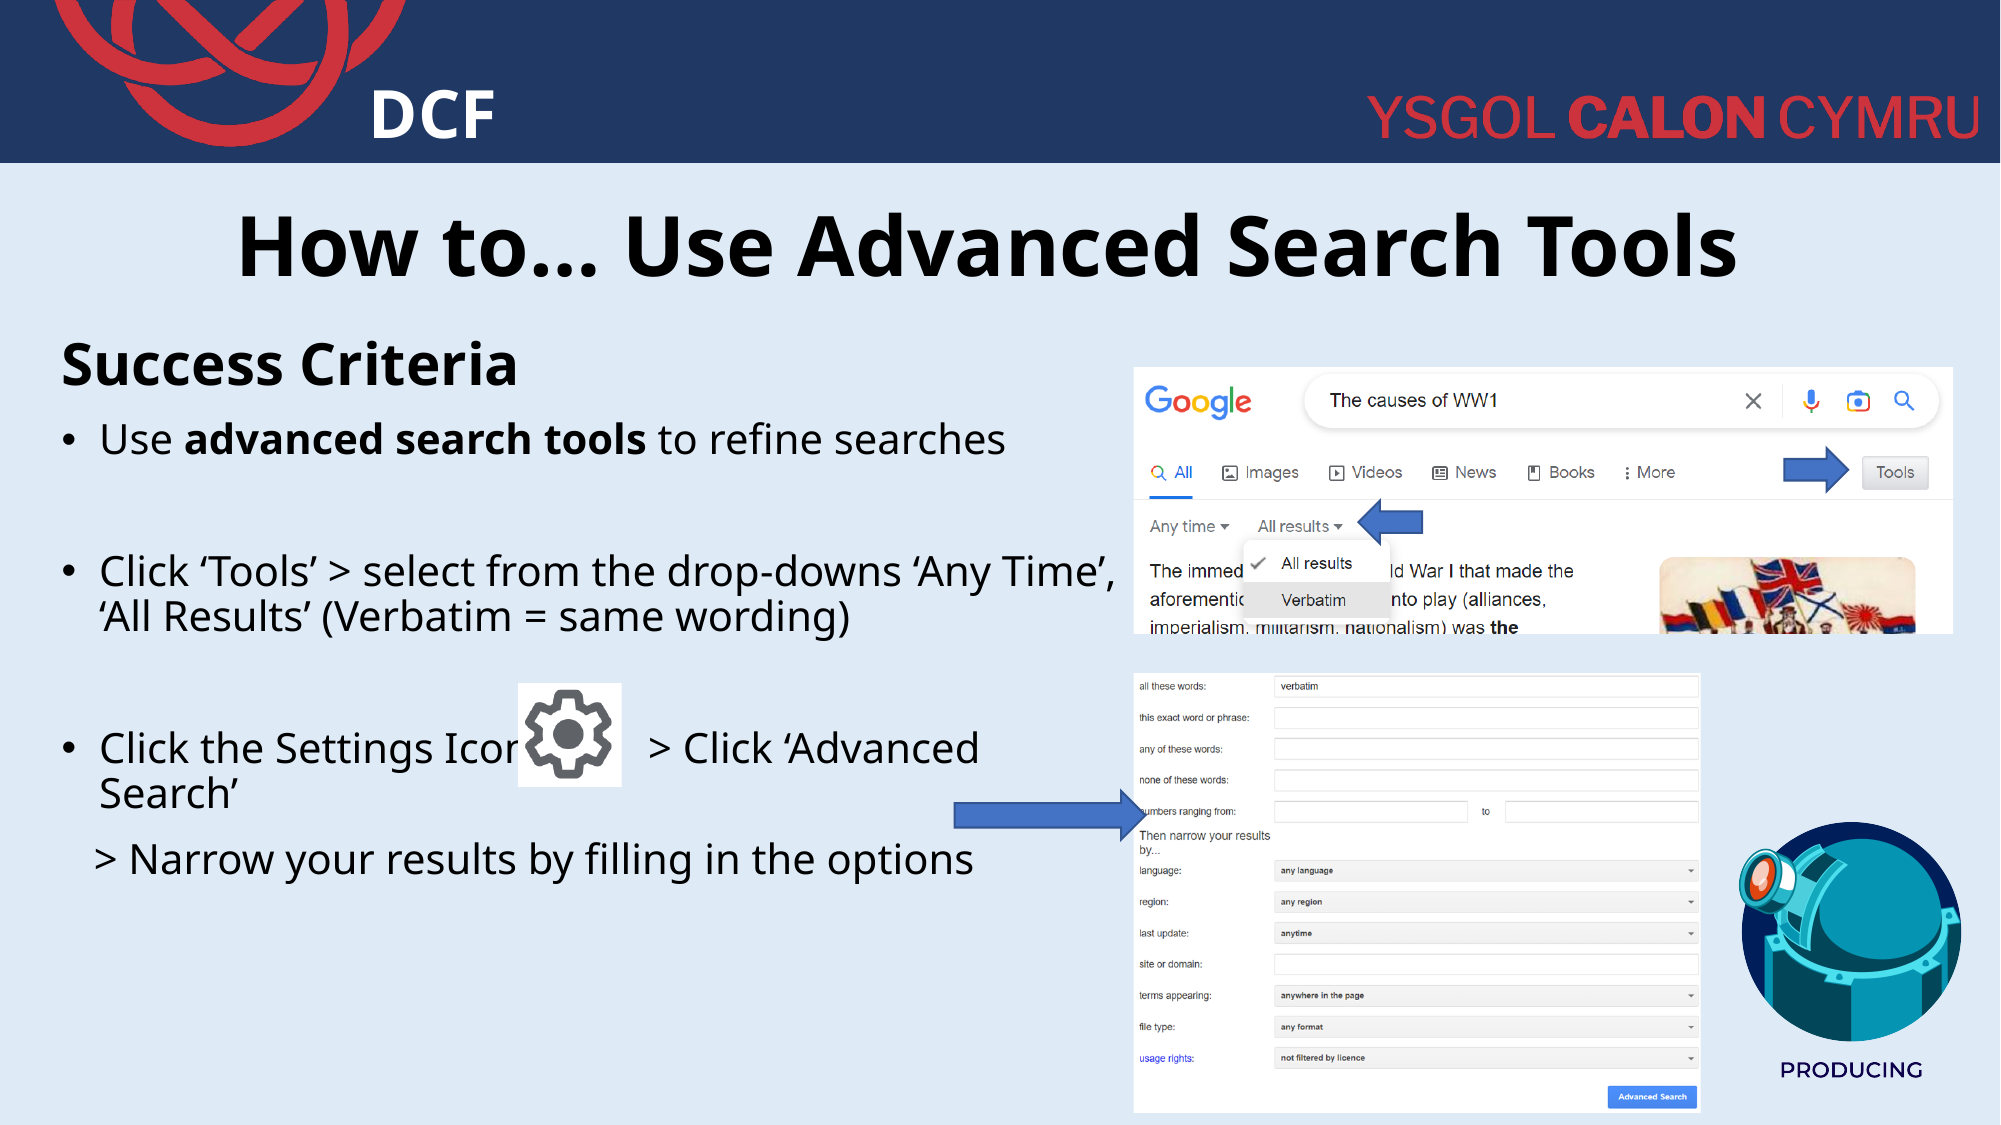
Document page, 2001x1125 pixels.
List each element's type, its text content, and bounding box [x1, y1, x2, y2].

picture [1133, 367, 1954, 634]
text_box DCF [353, 64, 518, 160]
text_box How to… Use Advanced Search Tools [220, 186, 1755, 301]
text_box Success Criteria Use advanced search tools to refine searches Click ‘Tools’ > select from the drop-downs ‘Any Time’, ‘All Results’ (Verbatim = same wording) Click the Settings Icon > Click ‘Advanced Search’ > Narrow your results by filling in the options [46, 327, 1134, 1008]
picture [1367, 72, 1979, 151]
picture [517, 683, 622, 787]
picture [0, 0, 493, 148]
picture [1133, 673, 2000, 1125]
text_box [953, 788, 1133, 843]
